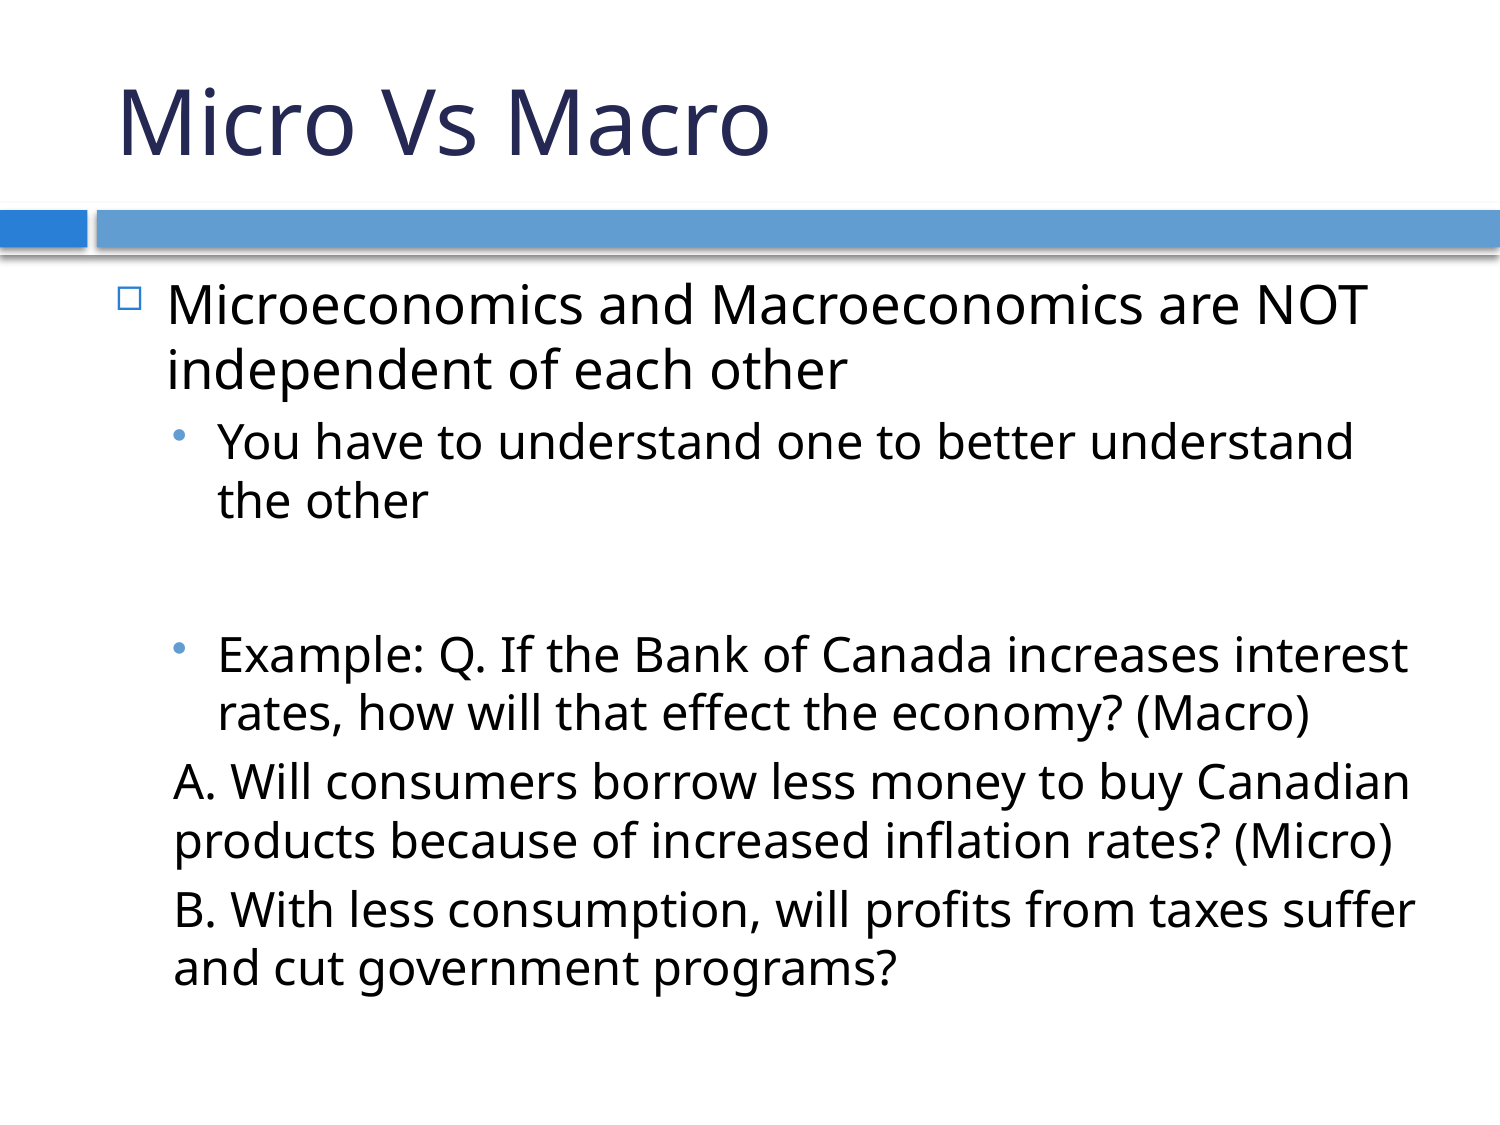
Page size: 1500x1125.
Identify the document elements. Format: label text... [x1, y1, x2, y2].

list Microeconomics and Macroeconomics are NOT independent of each other You have to understand one to better understand the other Example: Q. If the Bank of Canada increases interest rates, how will that effect the economy? (Macro) A. Will consumers borrow less money to buy Canadian products because of increased inflation rates? (Micro) B. With less consumption, will profits from taxes suffer and cut government programs? [100, 262, 1438, 1038]
title Micro Vs Macro [100, 37, 1438, 200]
